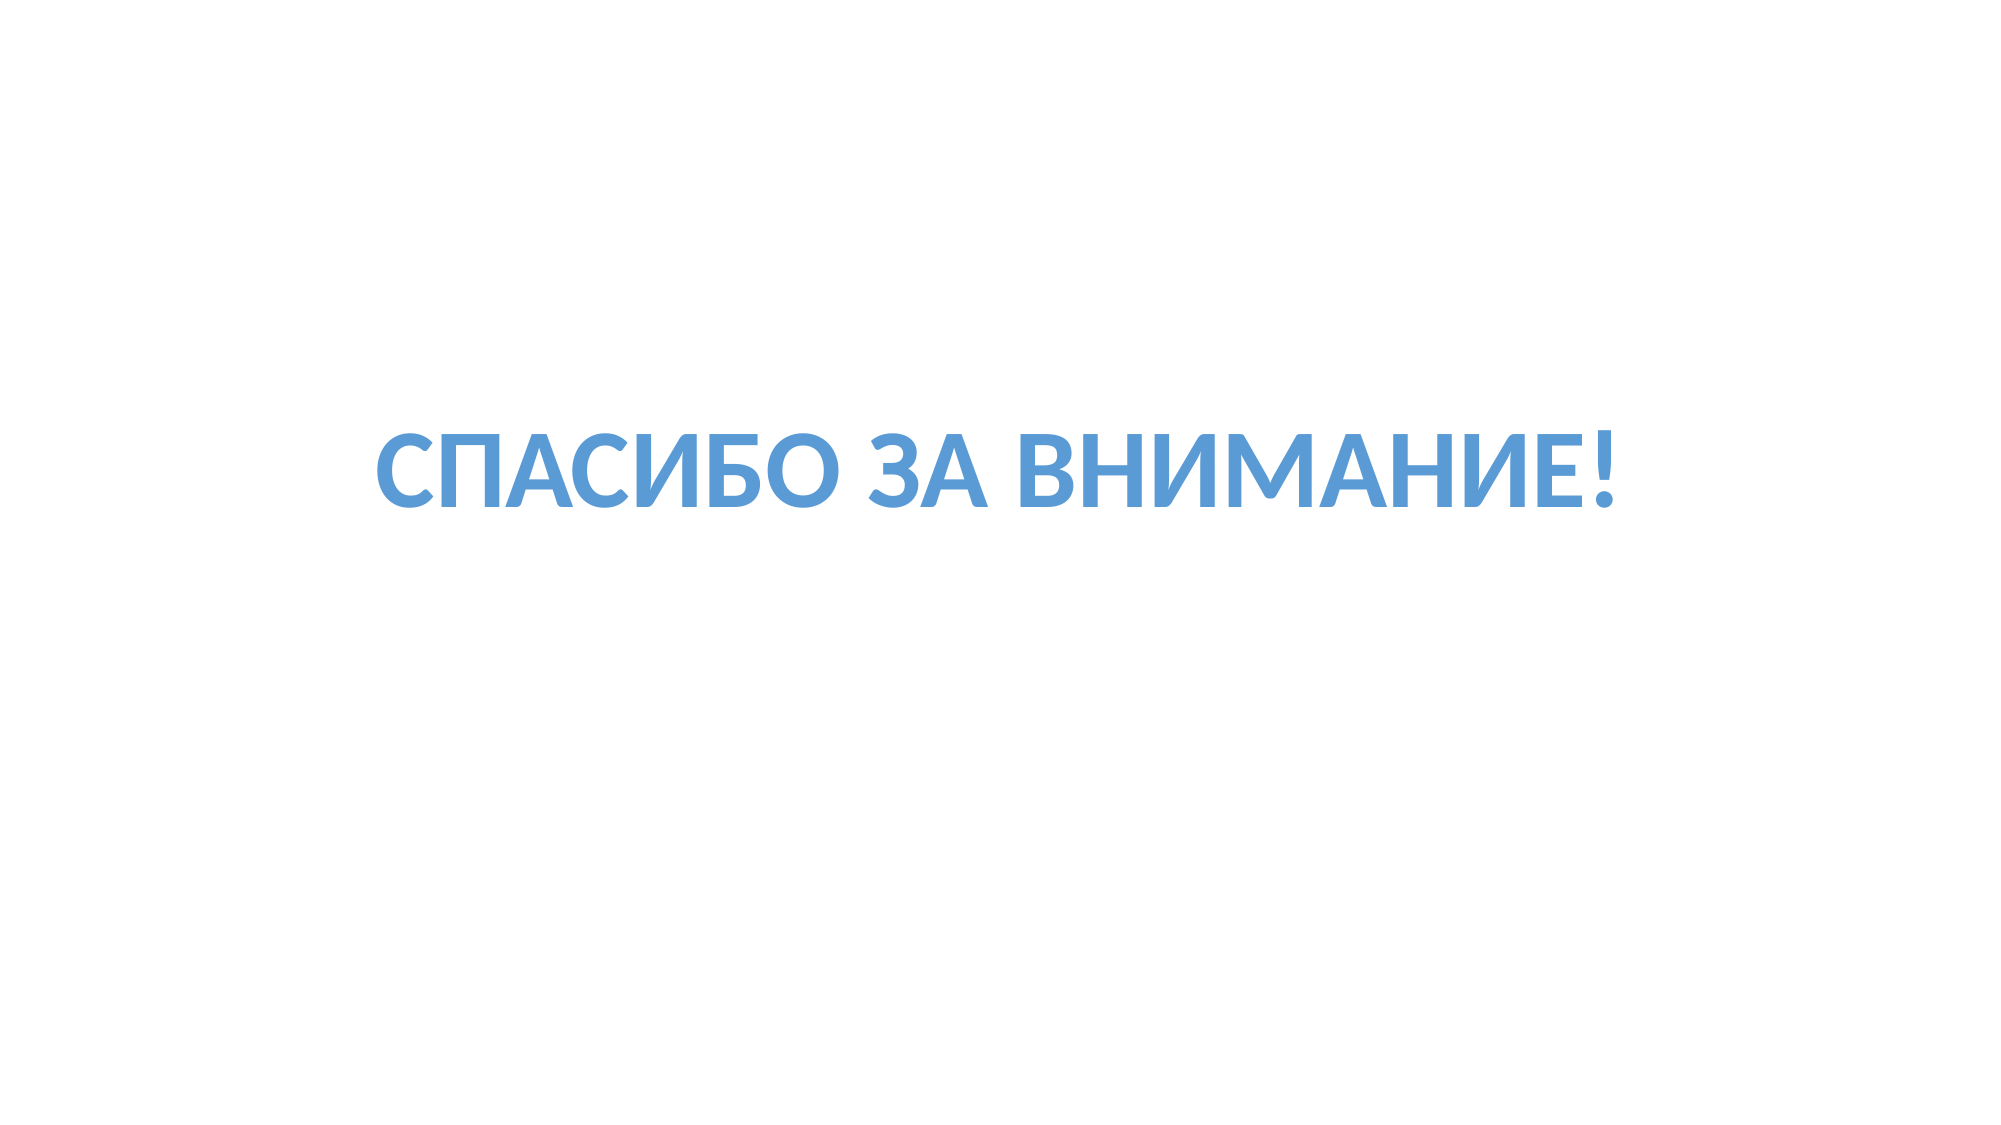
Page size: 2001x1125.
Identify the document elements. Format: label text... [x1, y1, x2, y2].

text_box Спасибо за внимание! [353, 387, 1647, 538]
